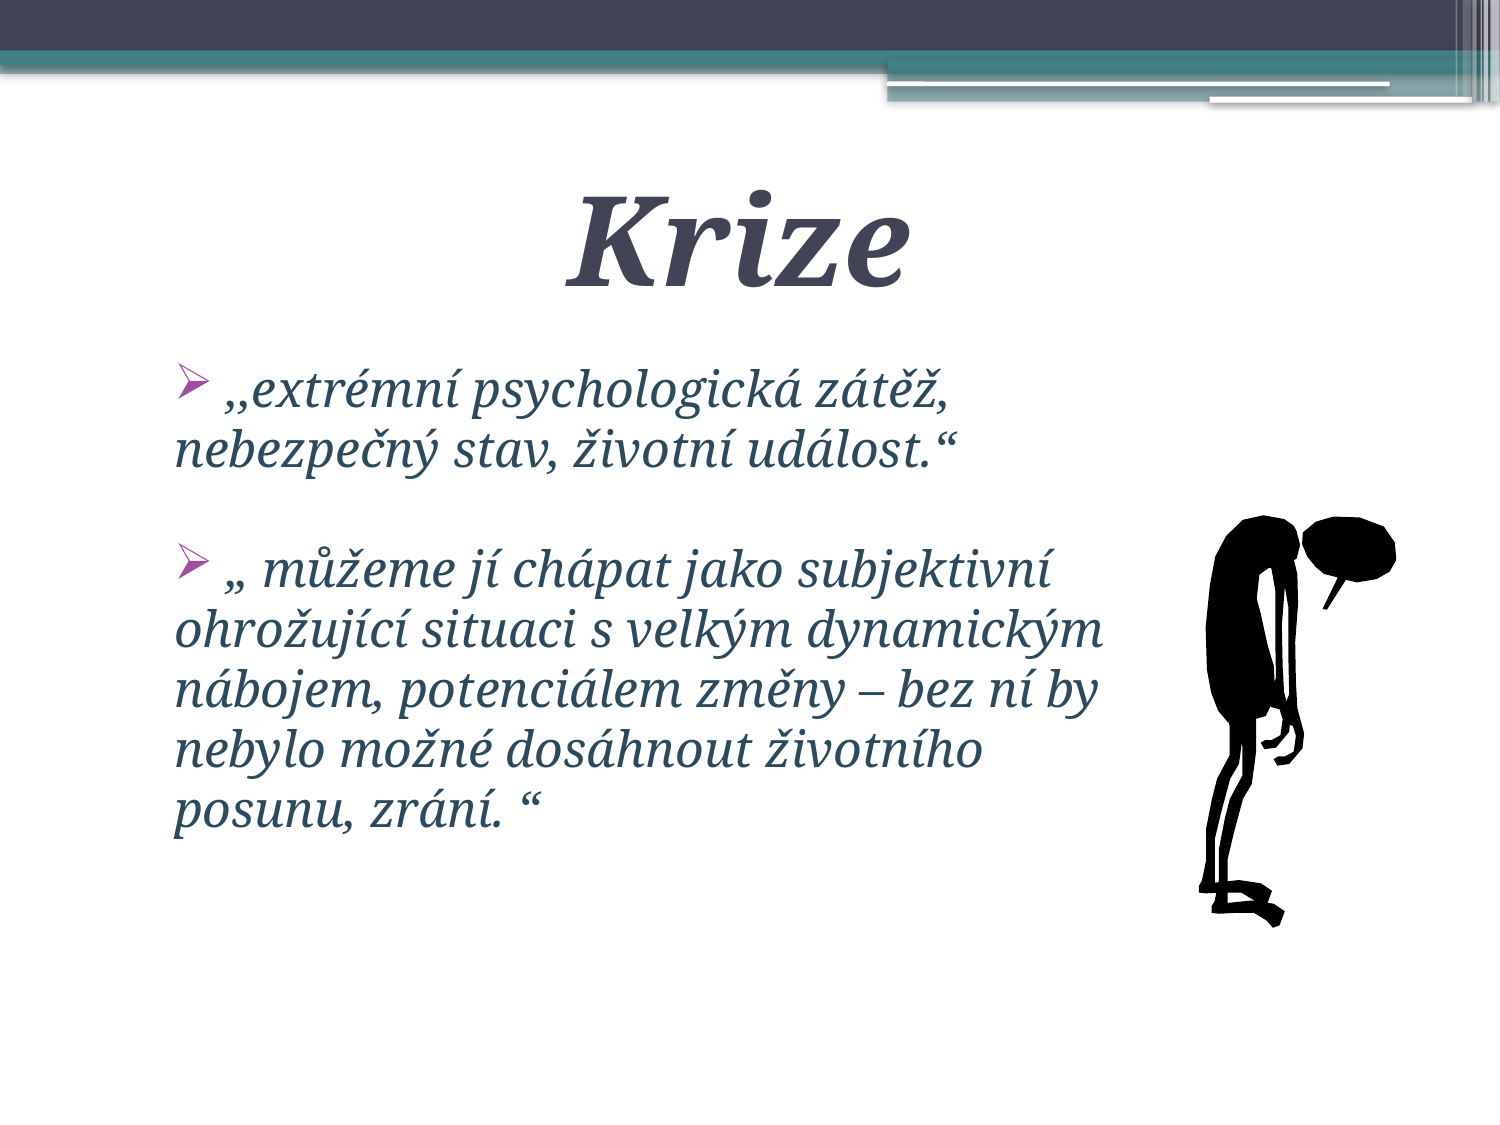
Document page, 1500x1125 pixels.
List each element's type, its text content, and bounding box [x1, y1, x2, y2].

picture [1198, 514, 1397, 929]
title Krize [64, 149, 1415, 325]
text_box ,,extrémní psychologická zátěž, nebezpečný stav, životní událost.“ „ můžeme jí chápat jako subjektivní ohrožující situaci s velkým dynamickým nábojem, potenciálem změny – bez ní by nebylo možné dosáhnout životního posunu, zrání. “ [159, 349, 1187, 845]
